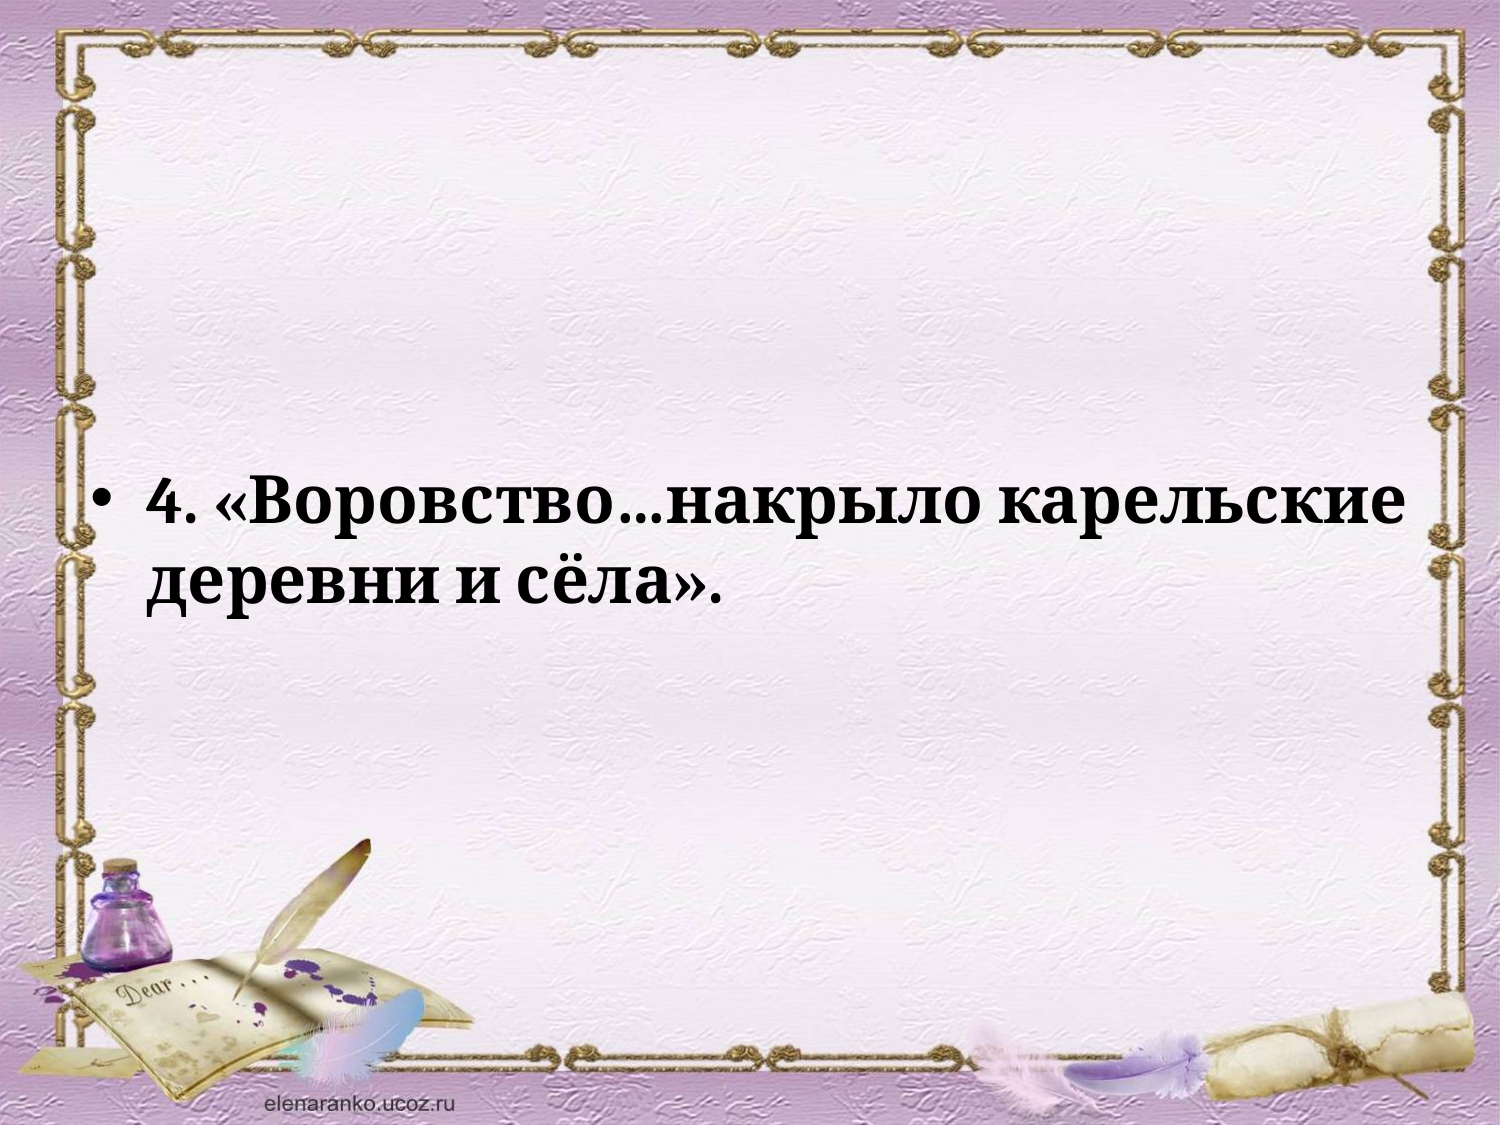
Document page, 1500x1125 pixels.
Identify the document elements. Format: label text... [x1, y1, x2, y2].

picture [0, 0, 1500, 1125]
list 4. «Воровство…накрыло карельские деревни и сёла». [75, 262, 1425, 1005]
